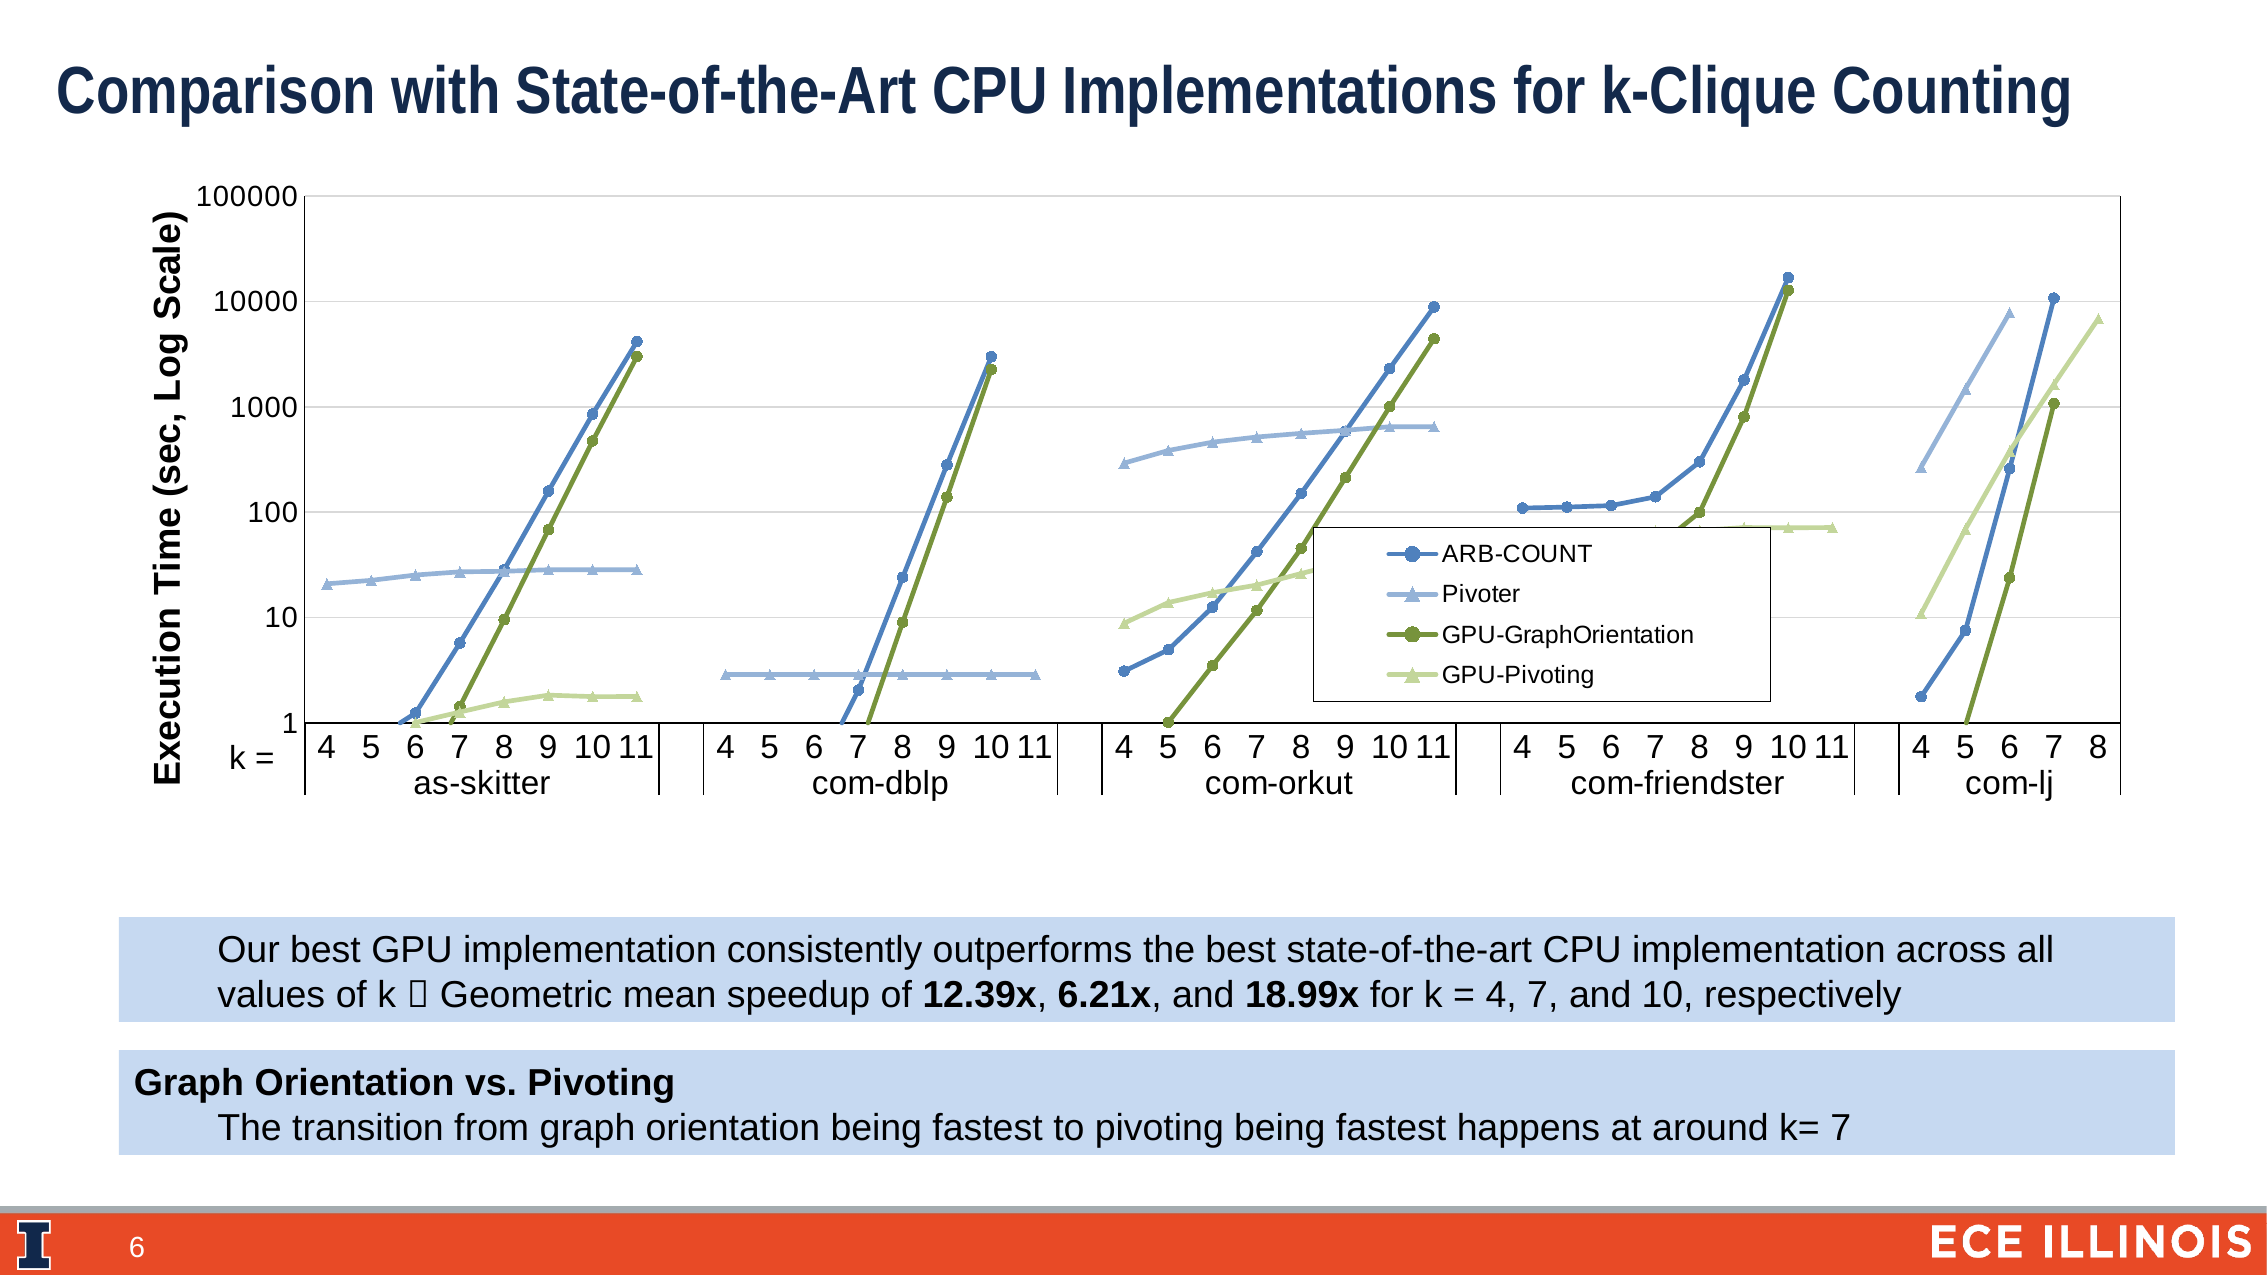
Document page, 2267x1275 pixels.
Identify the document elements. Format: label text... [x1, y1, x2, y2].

text_box Comparison with State-of-the-Art CPU Implementations for k-Clique Counting [42, 39, 2231, 159]
text_box Our best GPU implementation consistently outperforms the best state-of-the-art CPU implementation across all values of k  Geometric mean speedup of 12.39x, 6.21x, and 18.99x for k = 4, 7, and 10, respectively [118, 917, 2175, 1022]
text_box Graph Orientation vs. Pivoting The transition from graph orientation being fastest to pivoting being fastest happens at around k= 7 [118, 1050, 2175, 1155]
slide_number 6 [70, 1220, 161, 1272]
picture [0, 1206, 2267, 1273]
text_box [118, 151, 2176, 901]
